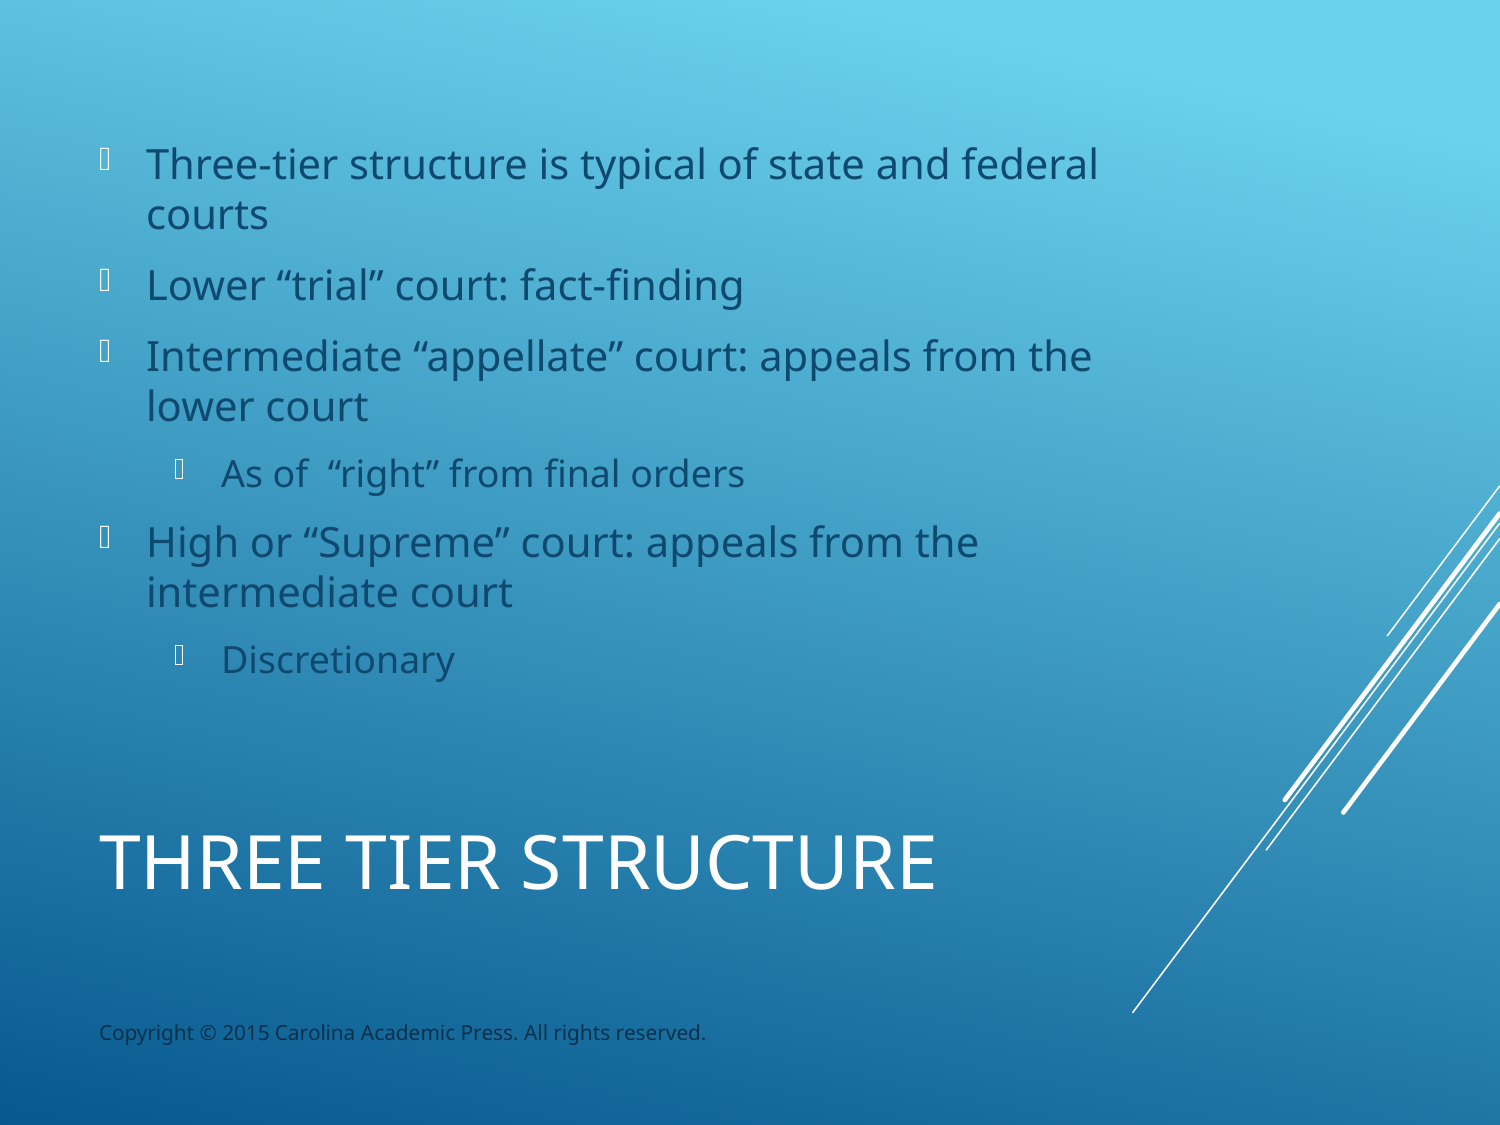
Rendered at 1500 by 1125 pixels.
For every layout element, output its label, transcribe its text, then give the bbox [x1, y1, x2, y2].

footer Copyright © 2015 Carolina Academic Press. All rights reserved. [84, 1012, 1013, 1073]
list Three-tier structure is typical of state and federal courts Lower “trial” court: fact-finding Intermediate “appellate” court: appeals from the lower court As of “right” from final orders High or “Supreme” court: appeals from the intermediate court Discretionary [84, 112, 1135, 706]
title Three Tier Structure [84, 736, 1135, 984]
